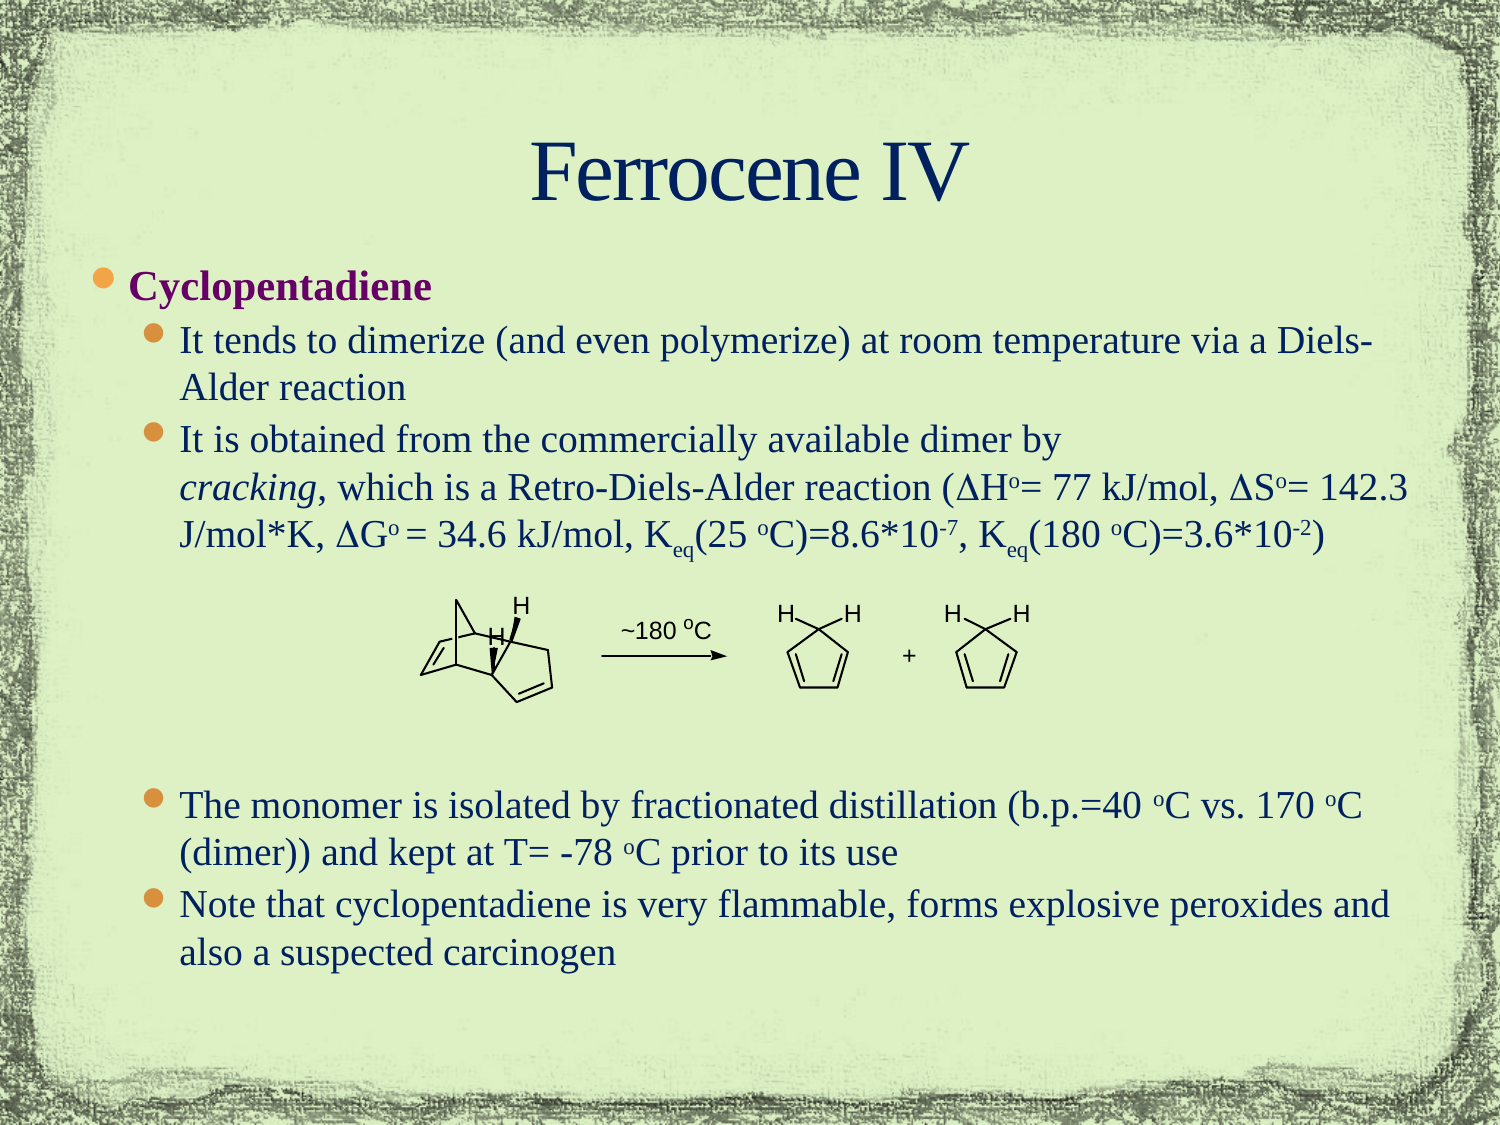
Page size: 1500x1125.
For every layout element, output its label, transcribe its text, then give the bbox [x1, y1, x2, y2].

list Cyclopentadiene It tends to dimerize (and even polymerize) at room temperature via a Diels-Alder reaction It is obtained from the commercially available dimer by cracking, which is a Retro-Diels-Alder reaction (DHo= 77 kJ/mol, DSo= 142.3 J/mol*K, DGo = 34.6 kJ/mol, Keq(25 oC)=8.6*10-7, Keq(180 oC)=3.6*10-2) The monomer is isolated by fractionated distillation (b.p.=40 oC vs. 170 oC (dimer)) and kept at T= -78 oC prior to its use Note that cyclopentadiene is very flammable, forms explosive peroxides and also a suspected carcinogen [75, 249, 1425, 1000]
title Ferrocene IV [74, 24, 1425, 225]
picture [414, 593, 1033, 712]
